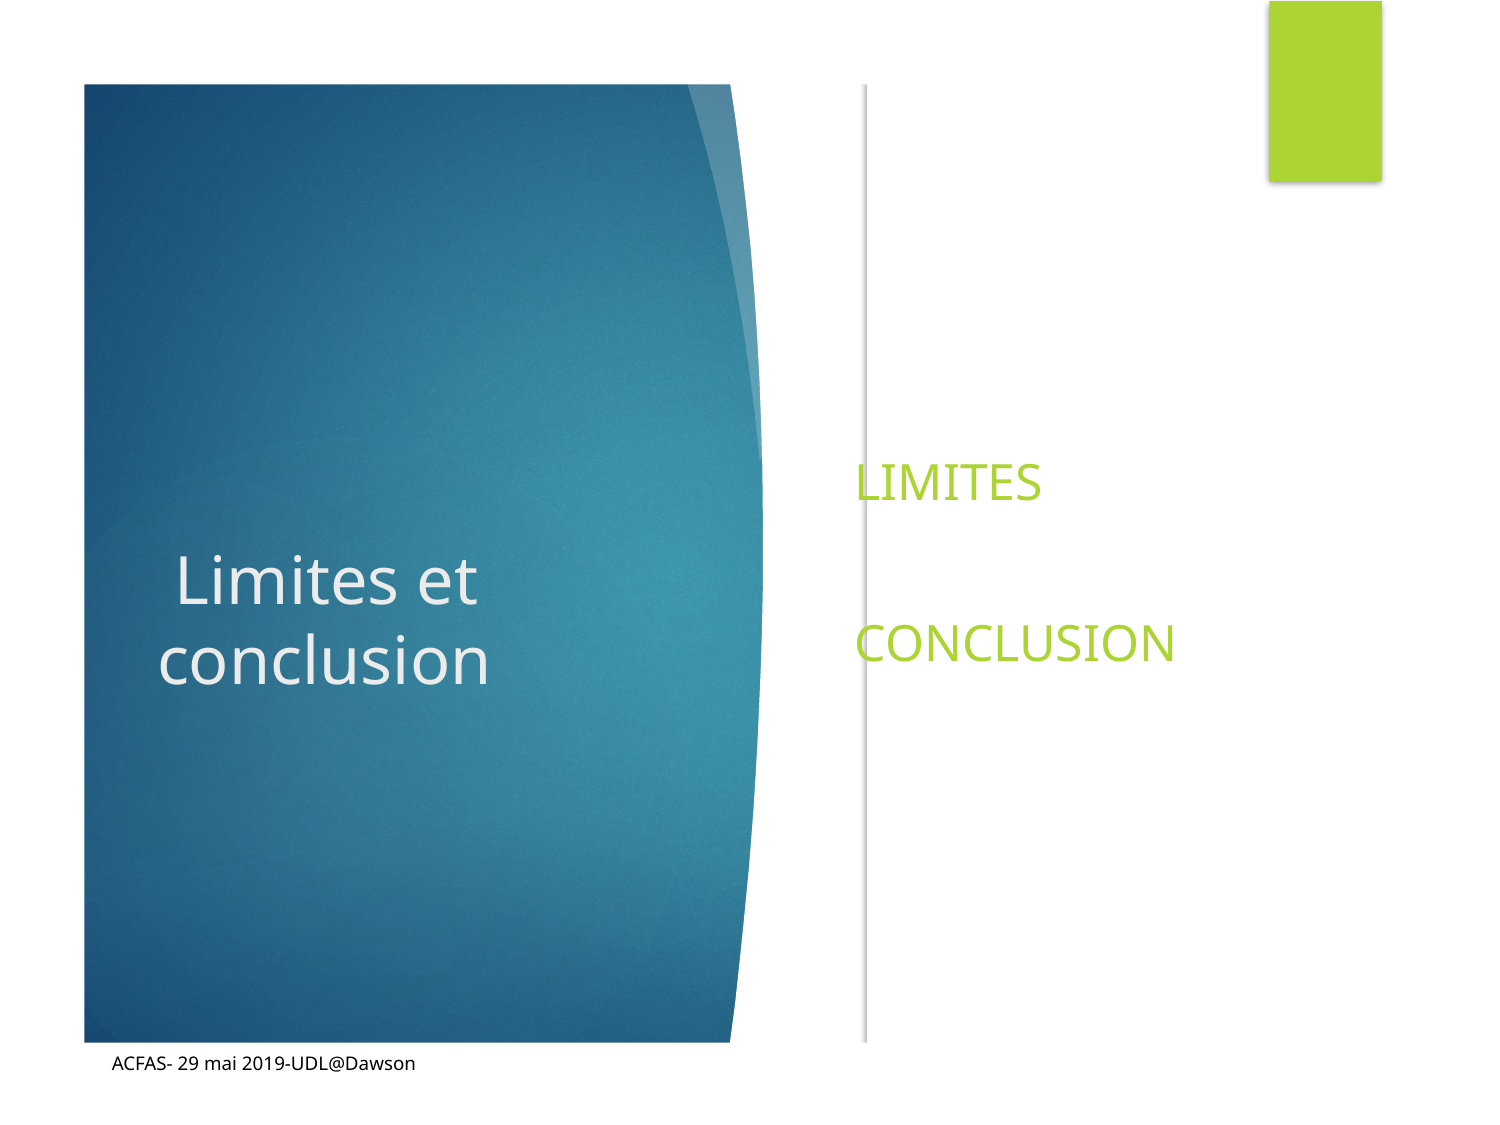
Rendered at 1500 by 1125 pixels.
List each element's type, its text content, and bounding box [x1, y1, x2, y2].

title Limites et conclusion [142, 370, 651, 866]
footer ACFAS- 29 mai 2019-UDL@Dawson [96, 1044, 731, 1082]
list Limites conclusion [839, 256, 1381, 866]
